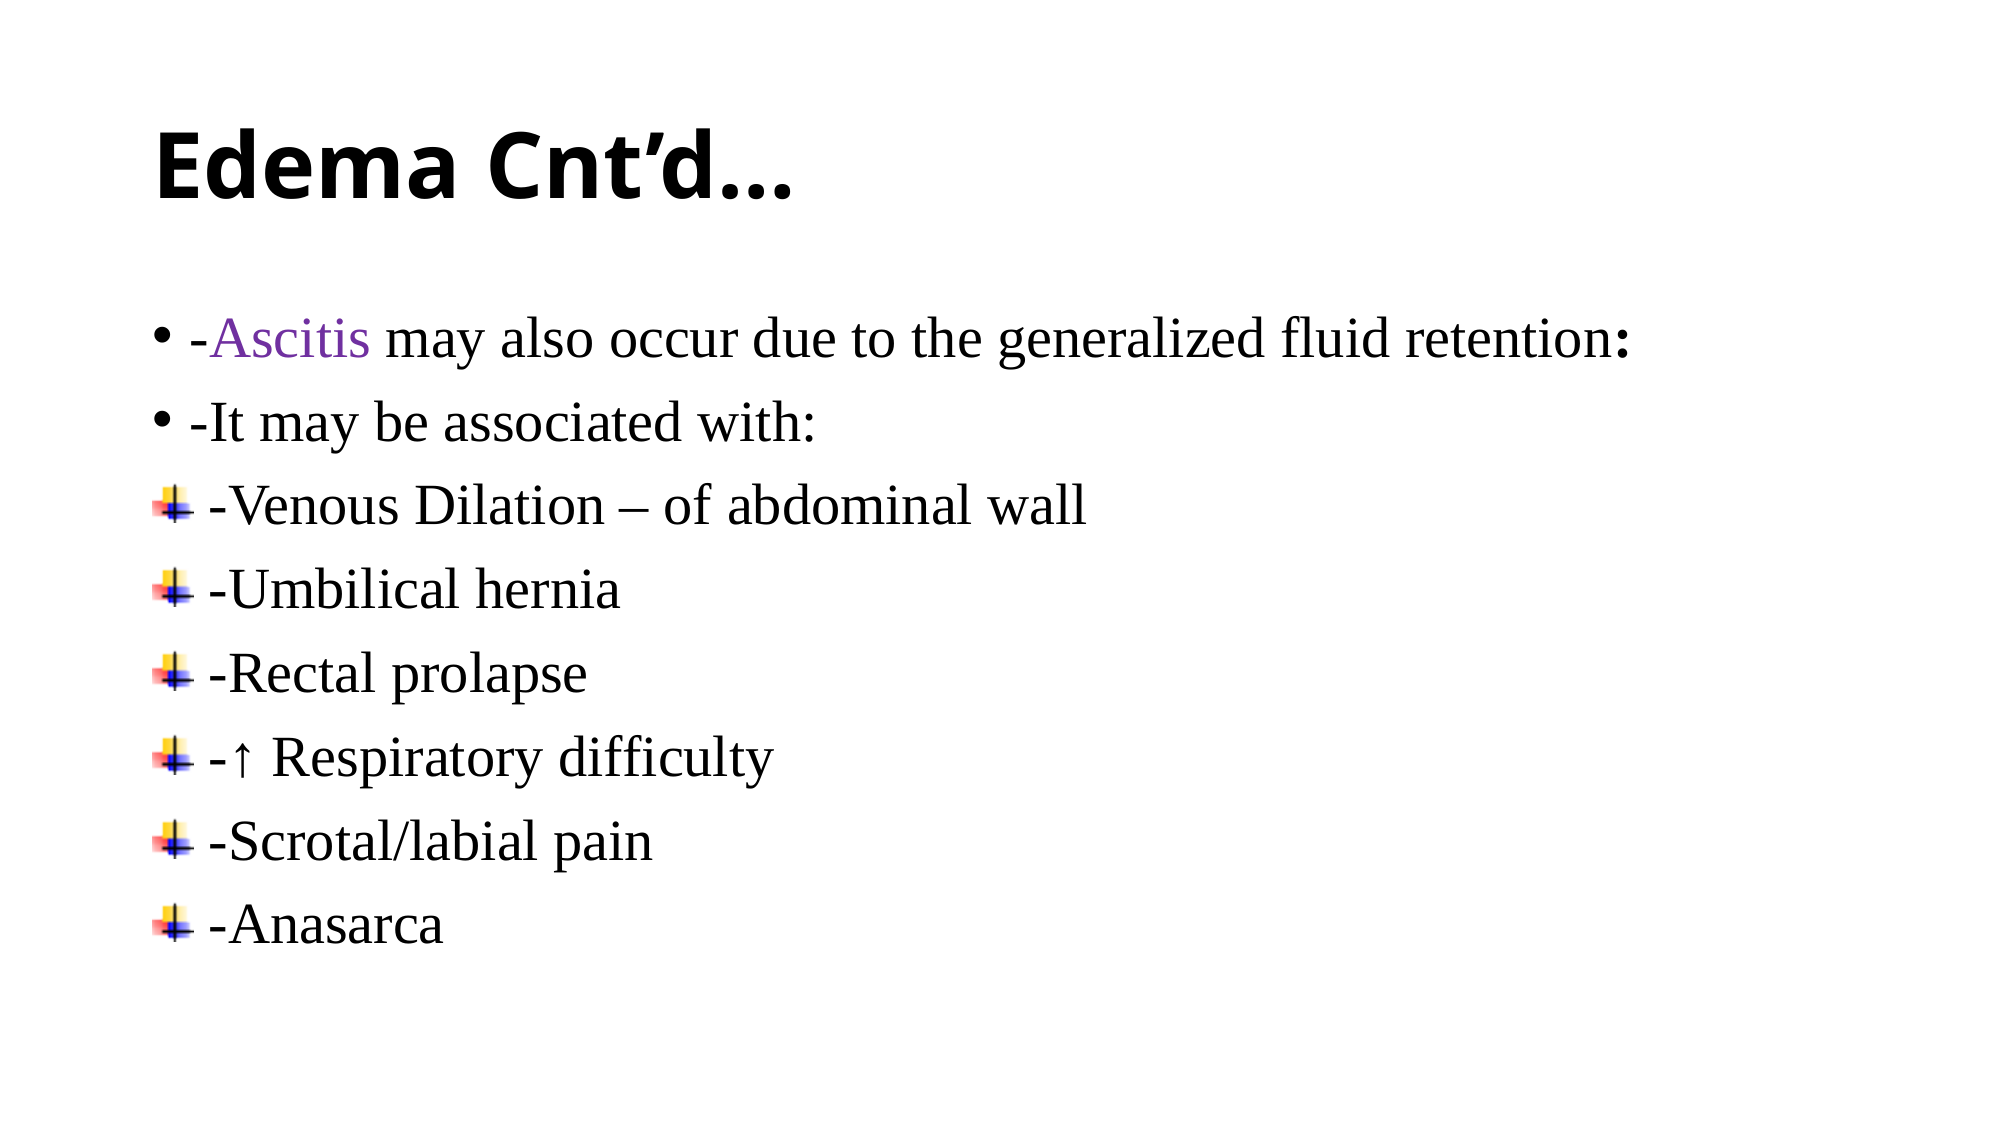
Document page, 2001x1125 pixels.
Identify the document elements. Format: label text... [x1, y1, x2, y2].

list -Ascitis may also occur due to the generalized fluid retention: -It may be associated with: -Venous Dilation – of abdominal wall -Umbilical hernia -Rectal prolapse -↑ Respiratory difficulty -Scrotal/labial pain -Anasarca [137, 299, 1863, 1014]
picture [152, 649, 194, 691]
title Edema Cnt’d… [137, 59, 1863, 278]
picture [152, 565, 194, 607]
picture [152, 733, 194, 775]
picture [152, 901, 194, 942]
picture [152, 482, 194, 523]
picture [152, 817, 194, 859]
